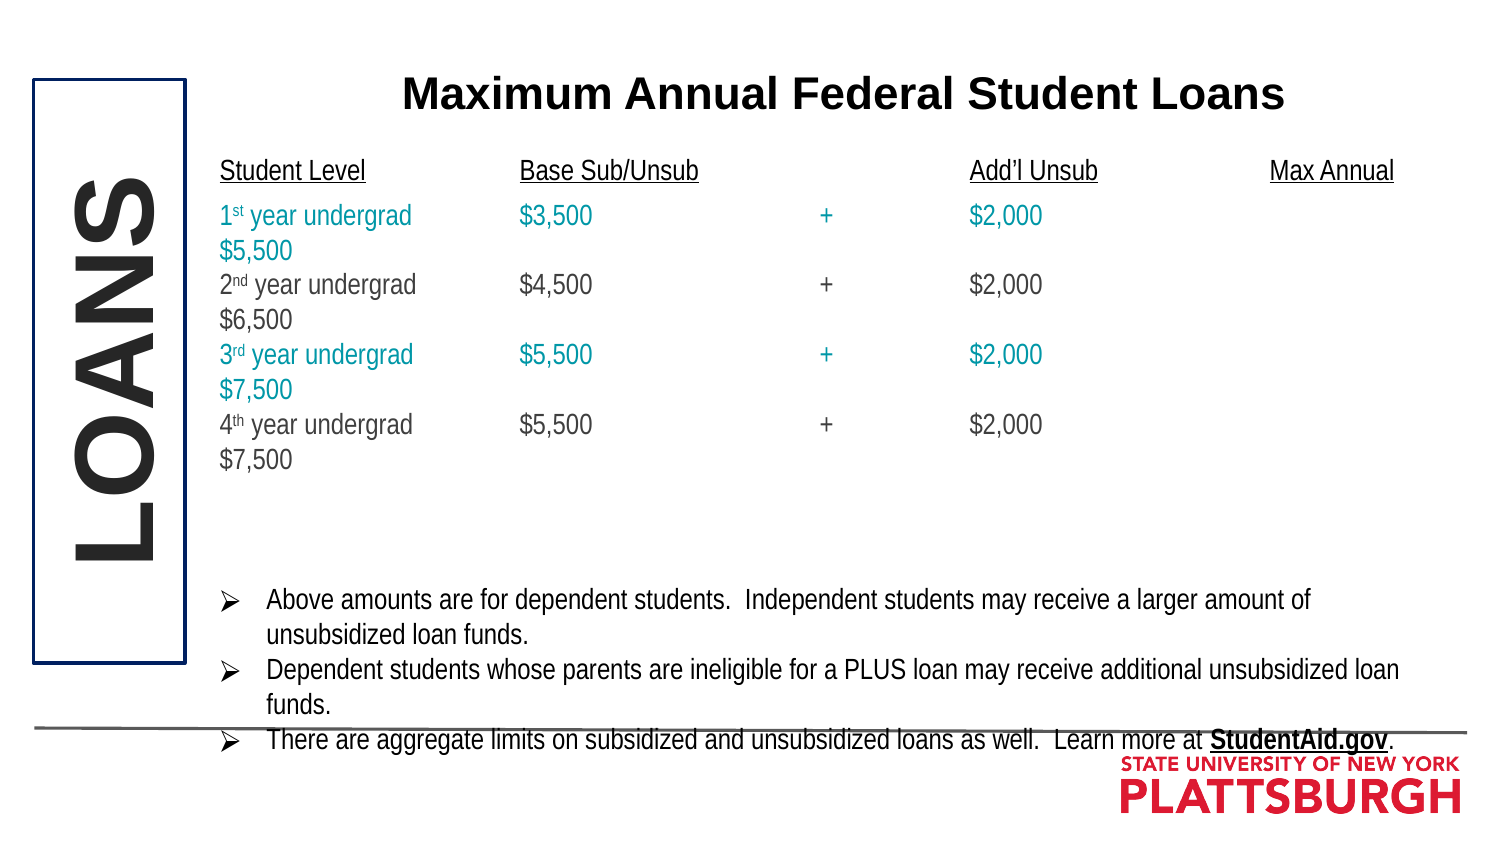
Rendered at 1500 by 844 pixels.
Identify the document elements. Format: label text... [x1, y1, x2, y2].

title Maximum Annual Federal Student Loans [251, 48, 1437, 144]
text_box Student Level Base Sub/Unsub Add’l Unsub Max Annual 1st year undergrad $3,500 + $2,000 $5,500 2nd year undergrad $4,500 + $2,000 $6,500 3rd year undergrad $5,500 + $2,000 $7,500 4th year undergrad $5,500 + $2,000 $7,500 Above amounts are for dependent students. Independent students may receive a larger amount of unsubsidized loan funds. Dependent students whose parents are ineligible for a PLUS loan may receive additional unsubsidized loan funds. There are aggregate limits on subsidized and unsubsidized loans as well. Learn more at StudentAid.gov. [204, 143, 1462, 664]
text_box LOANS [33, 79, 185, 664]
picture [1121, 756, 1460, 814]
